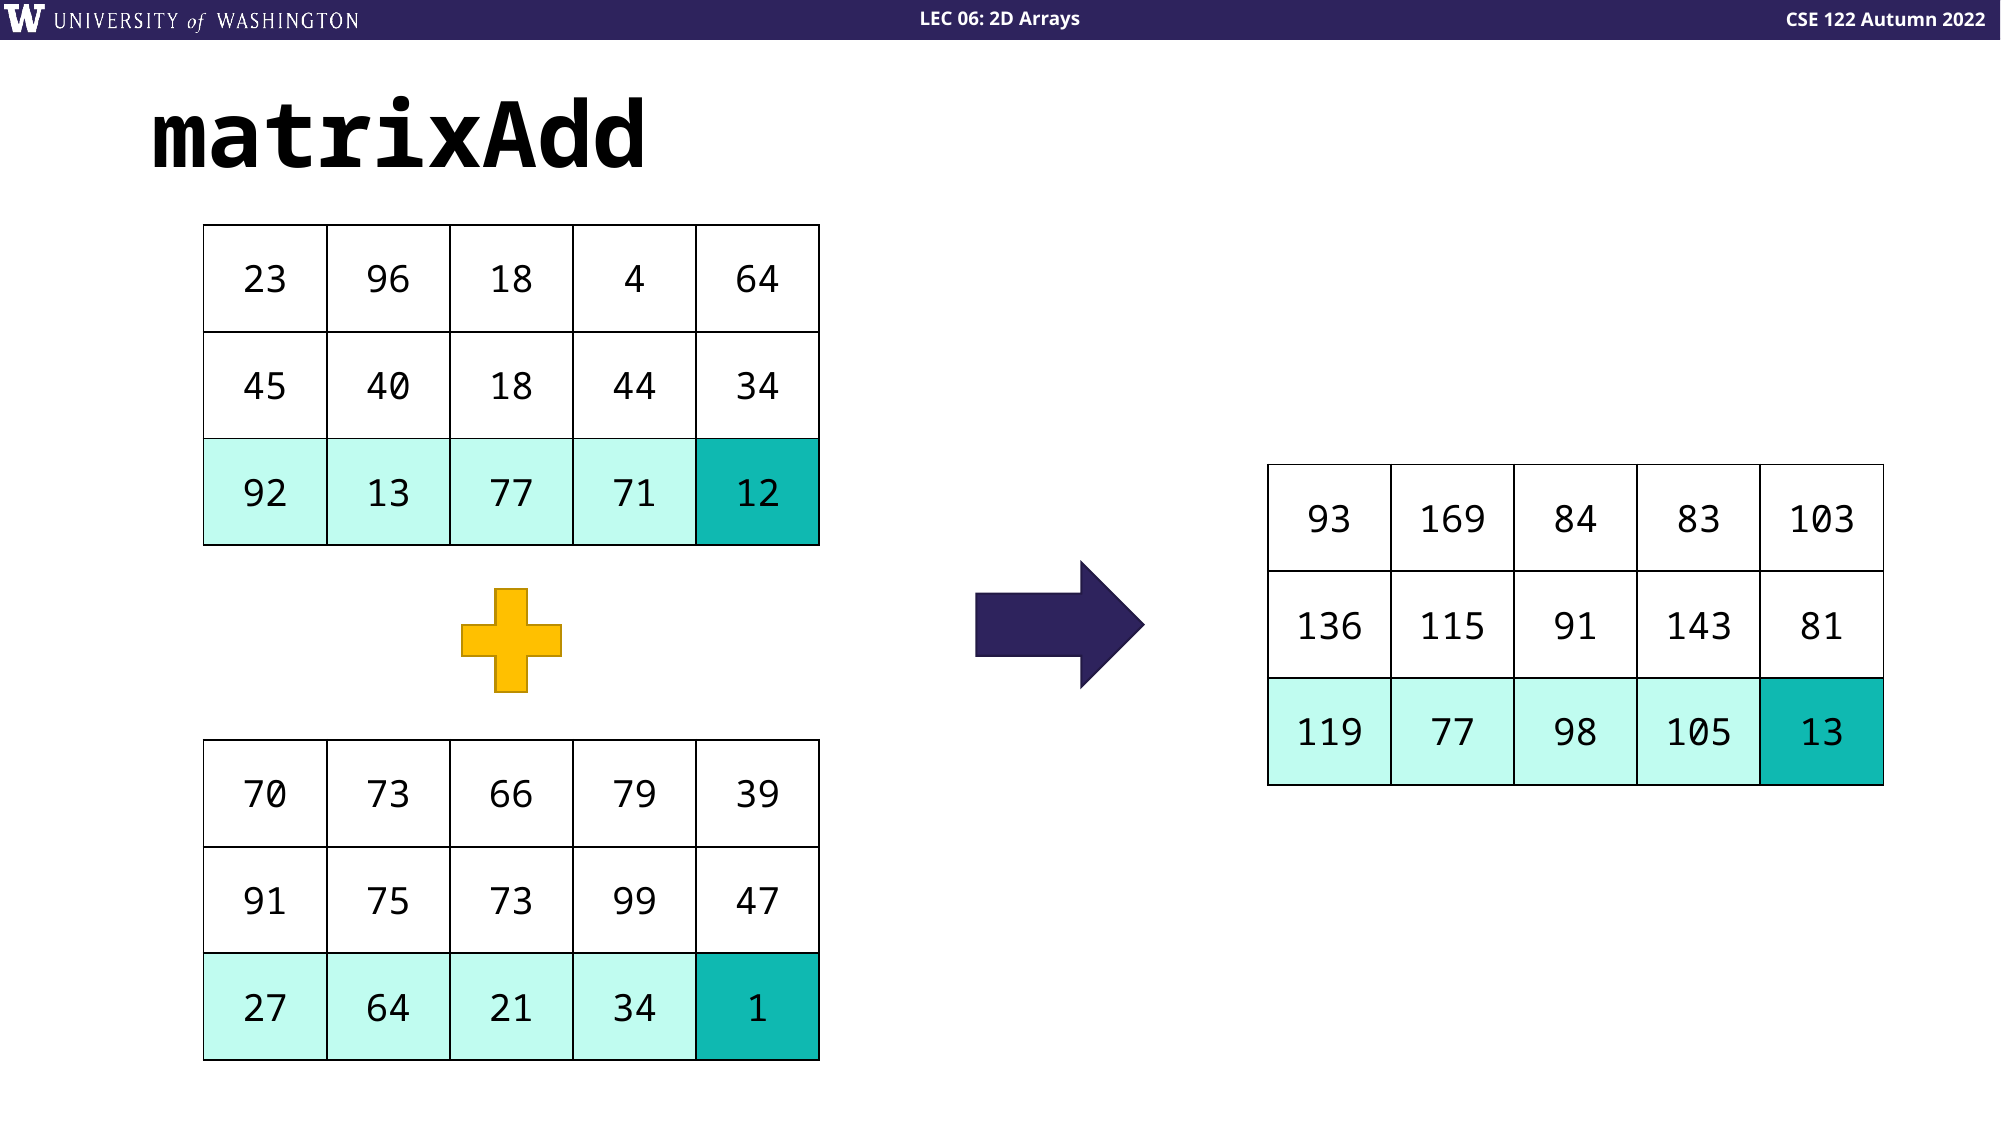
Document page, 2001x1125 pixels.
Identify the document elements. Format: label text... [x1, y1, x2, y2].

table_header 4 [574, 226, 695, 331]
table_header 79 [574, 741, 695, 846]
table_header 39 [697, 741, 818, 846]
table_cell 13 [328, 439, 449, 544]
table_cell 34 [574, 954, 695, 1059]
table_header 96 [328, 226, 449, 331]
table_cell 92 [204, 439, 326, 544]
table_header 73 [328, 741, 449, 846]
table_header 83 [1638, 465, 1759, 570]
table_cell 77 [1392, 679, 1513, 784]
text_box [975, 560, 1145, 690]
table_header 66 [451, 741, 572, 846]
table_header 103 [1761, 465, 1883, 570]
table_cell 119 [1269, 679, 1390, 784]
table_cell 18 [451, 333, 572, 438]
table_header 18 [451, 226, 572, 331]
table_cell 143 [1638, 572, 1759, 677]
table_cell 44 [574, 333, 695, 438]
table_cell 71 [574, 439, 695, 544]
table_cell 98 [1515, 679, 1636, 784]
table_cell 105 [1638, 679, 1759, 784]
table_header 93 [1269, 465, 1390, 570]
table_cell 45 [204, 333, 326, 438]
table_header 70 [204, 741, 326, 846]
table_header 84 [1515, 465, 1636, 570]
title matrixAdd [137, 74, 1863, 200]
table_cell 91 [1515, 572, 1636, 677]
table_header 23 [204, 226, 326, 331]
text_box [461, 588, 562, 693]
table_cell 91 [204, 848, 326, 952]
table_cell 40 [328, 333, 449, 438]
table_cell 13 [1761, 679, 1883, 784]
picture [4, 4, 358, 33]
table_cell 73 [451, 848, 572, 952]
table_cell 115 [1392, 572, 1513, 677]
table_cell 99 [574, 848, 695, 952]
table_cell 81 [1761, 572, 1883, 677]
table_header 169 [1392, 465, 1513, 570]
table_cell 64 [328, 954, 449, 1059]
table_cell 136 [1269, 572, 1390, 677]
table_cell 1 [697, 954, 818, 1059]
table_cell 77 [451, 439, 572, 544]
table_cell 75 [328, 848, 449, 952]
table_cell 27 [204, 954, 326, 1059]
table_header 64 [697, 226, 818, 331]
table_cell 47 [697, 848, 818, 952]
table_cell 34 [697, 333, 818, 438]
table_cell 21 [451, 954, 572, 1059]
table_cell 12 [697, 439, 818, 544]
